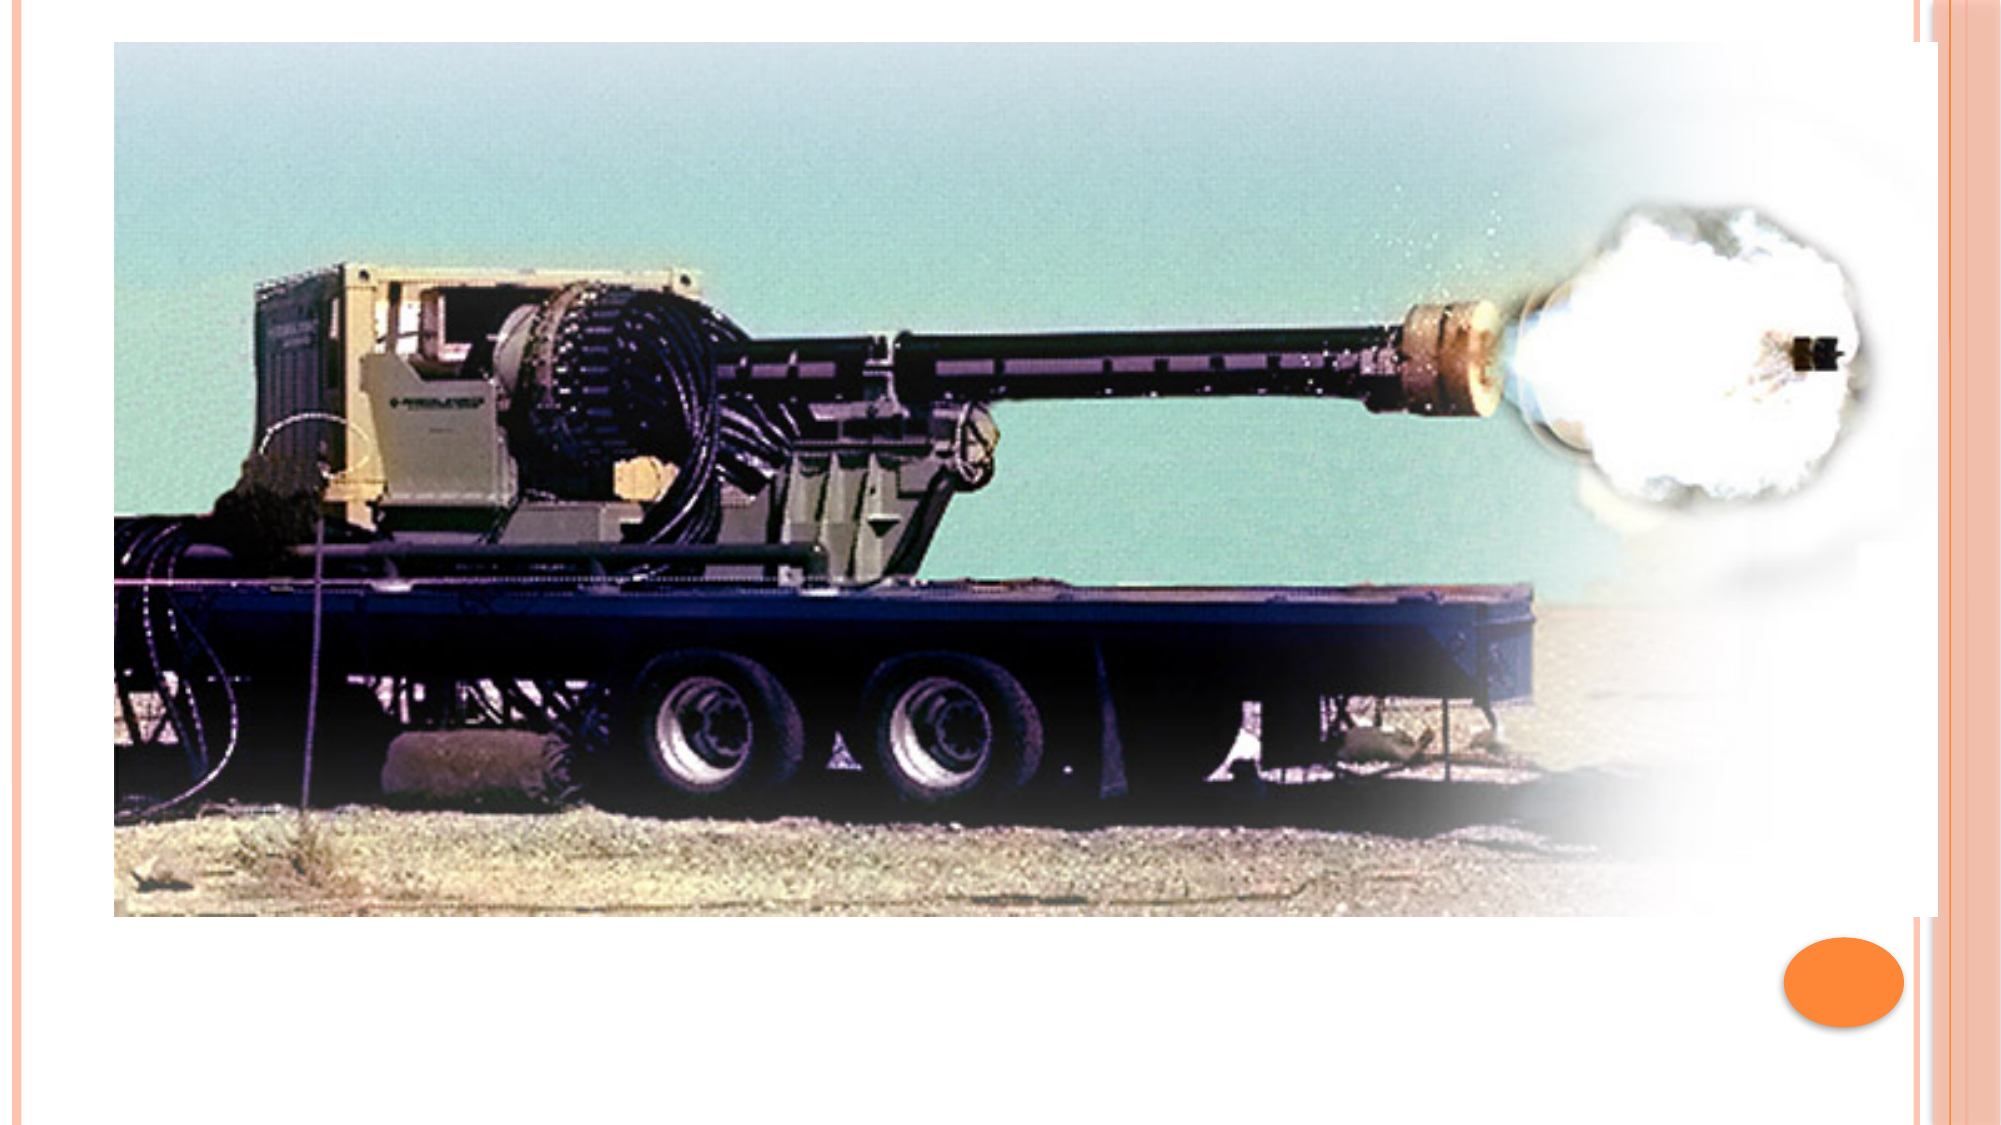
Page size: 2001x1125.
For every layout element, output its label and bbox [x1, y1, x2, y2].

list [113, 42, 1938, 918]
